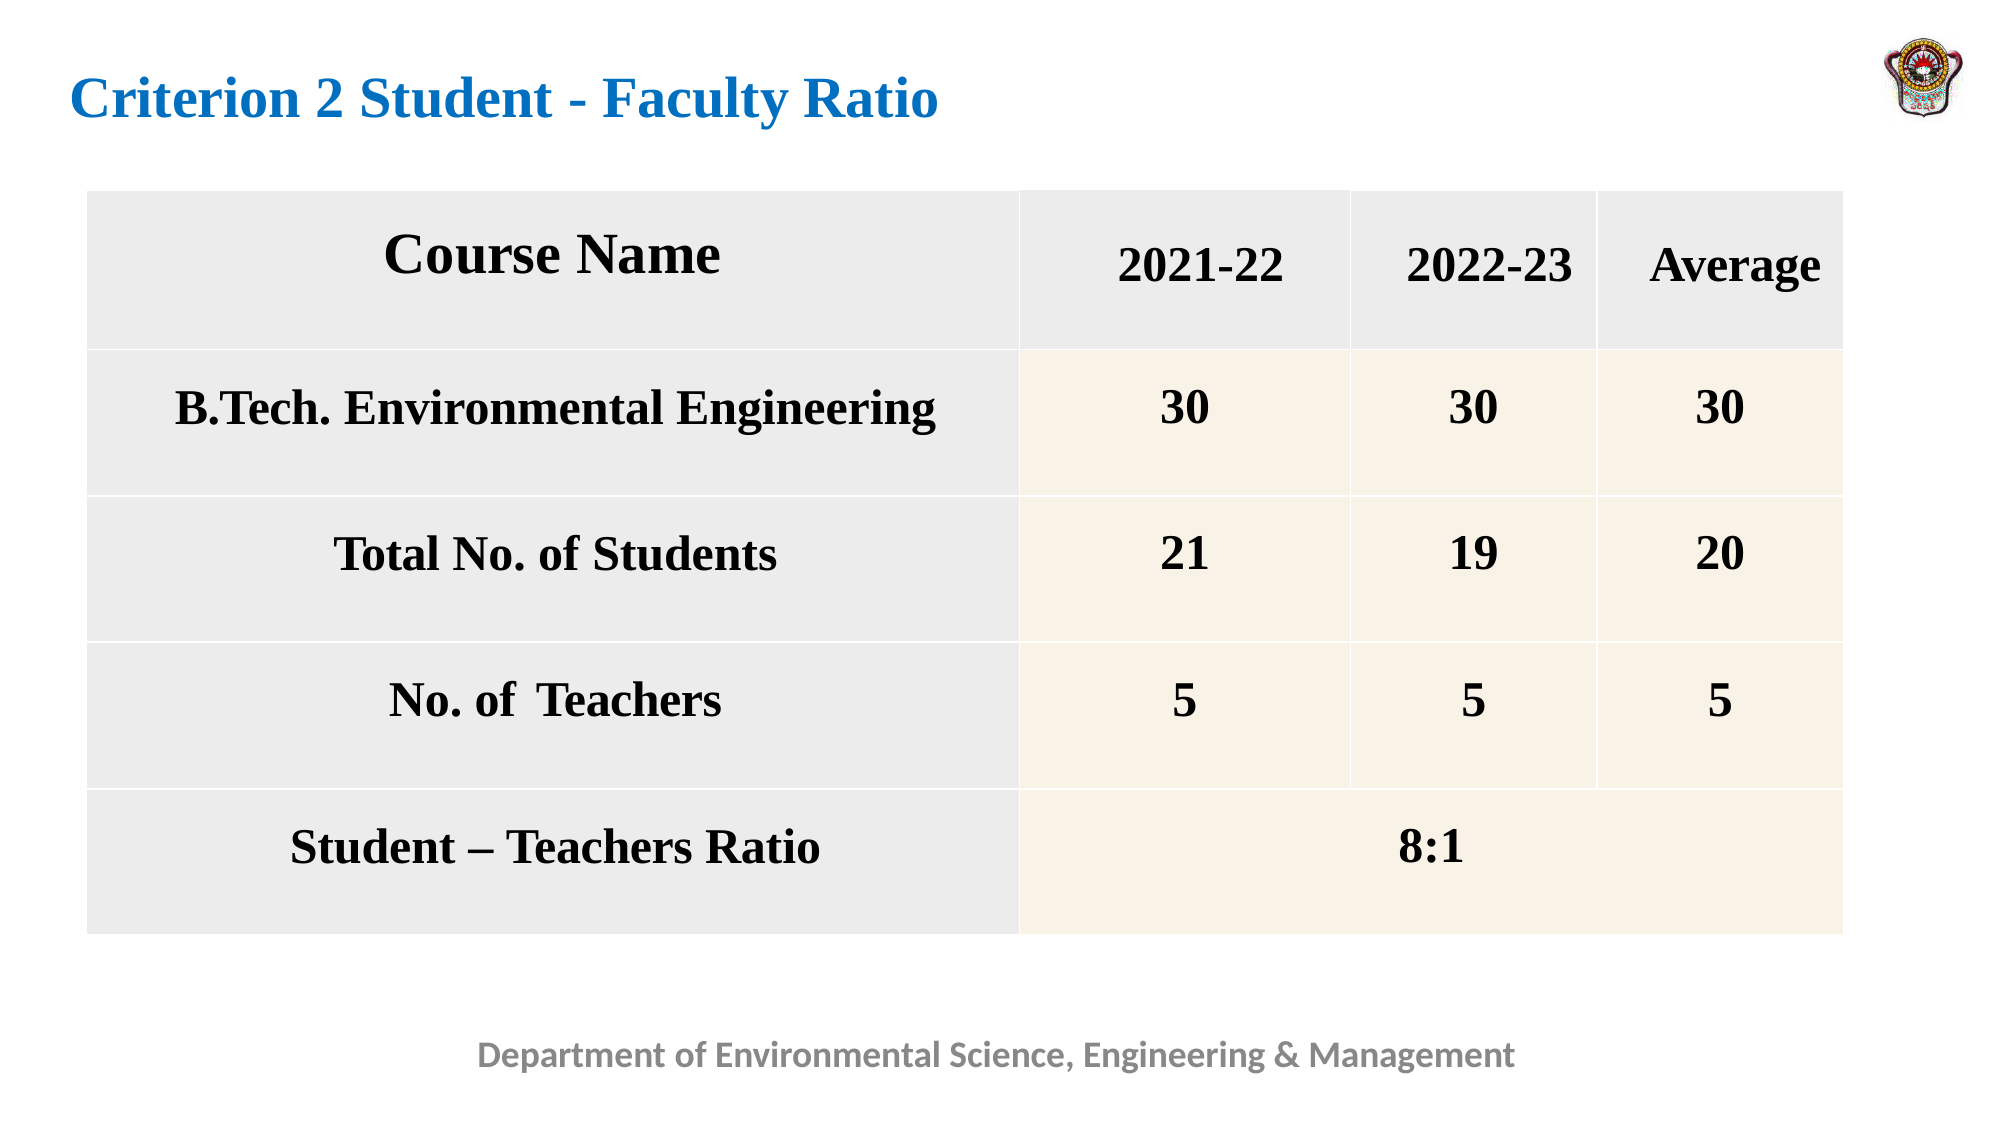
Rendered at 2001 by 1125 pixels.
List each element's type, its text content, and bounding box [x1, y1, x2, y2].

table_header Course Name [87, 191, 1019, 349]
table_cell No. of Teachers [87, 643, 1019, 788]
picture [1881, 35, 1966, 123]
table_cell 30 [1351, 350, 1596, 495]
table_cell 5 [1598, 643, 1843, 788]
title Criterion 2 Student - Faculty Ratio [67, 57, 945, 248]
table_header Average [1598, 191, 1843, 349]
table_cell 5 [1020, 643, 1350, 788]
table_cell 21 [1020, 497, 1350, 641]
table_cell 5 [1351, 643, 1596, 788]
table_cell Student – Teachers Ratio [87, 790, 1019, 934]
table_cell B.Tech. Environmental Engineering [87, 350, 1019, 495]
table_cell 20 [1598, 497, 1843, 641]
table_cell Total No. of Students [87, 497, 1019, 641]
table_cell 19 [1351, 497, 1596, 641]
table_header 2022-23 [1351, 191, 1596, 349]
table_cell 30 [1598, 350, 1843, 495]
table_header 2021-22 [1020, 190, 1350, 349]
text_box Department of Environmental Science, Engineering & Management [460, 1023, 1540, 1083]
table_cell 8:1 [1020, 790, 1843, 934]
table_cell 30 [1020, 350, 1350, 495]
